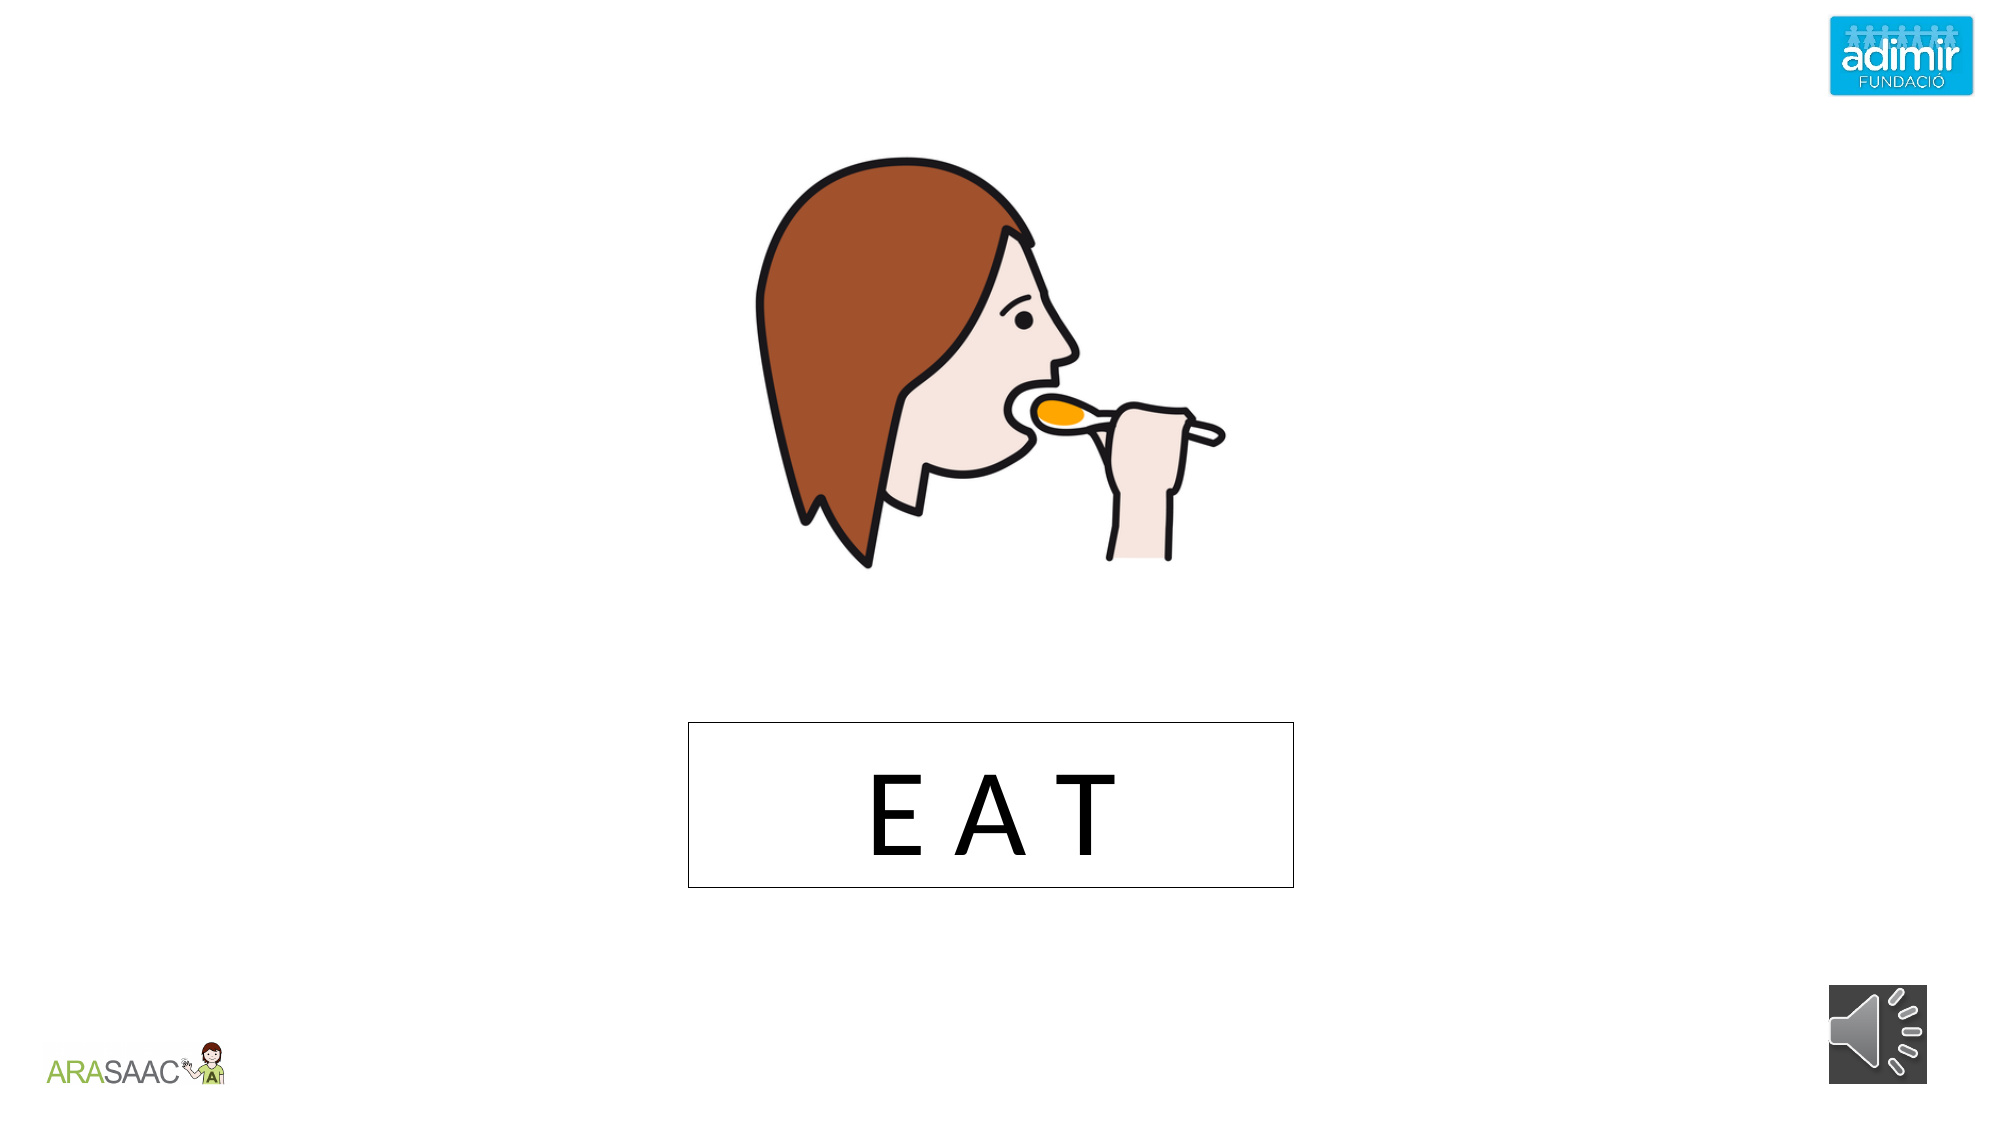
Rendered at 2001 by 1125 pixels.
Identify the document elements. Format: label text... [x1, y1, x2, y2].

picture [725, 96, 1257, 629]
text_box E A T [688, 722, 1294, 888]
picture [1828, 14, 1975, 98]
picture [41, 1041, 230, 1085]
picture [1828, 984, 1929, 1085]
